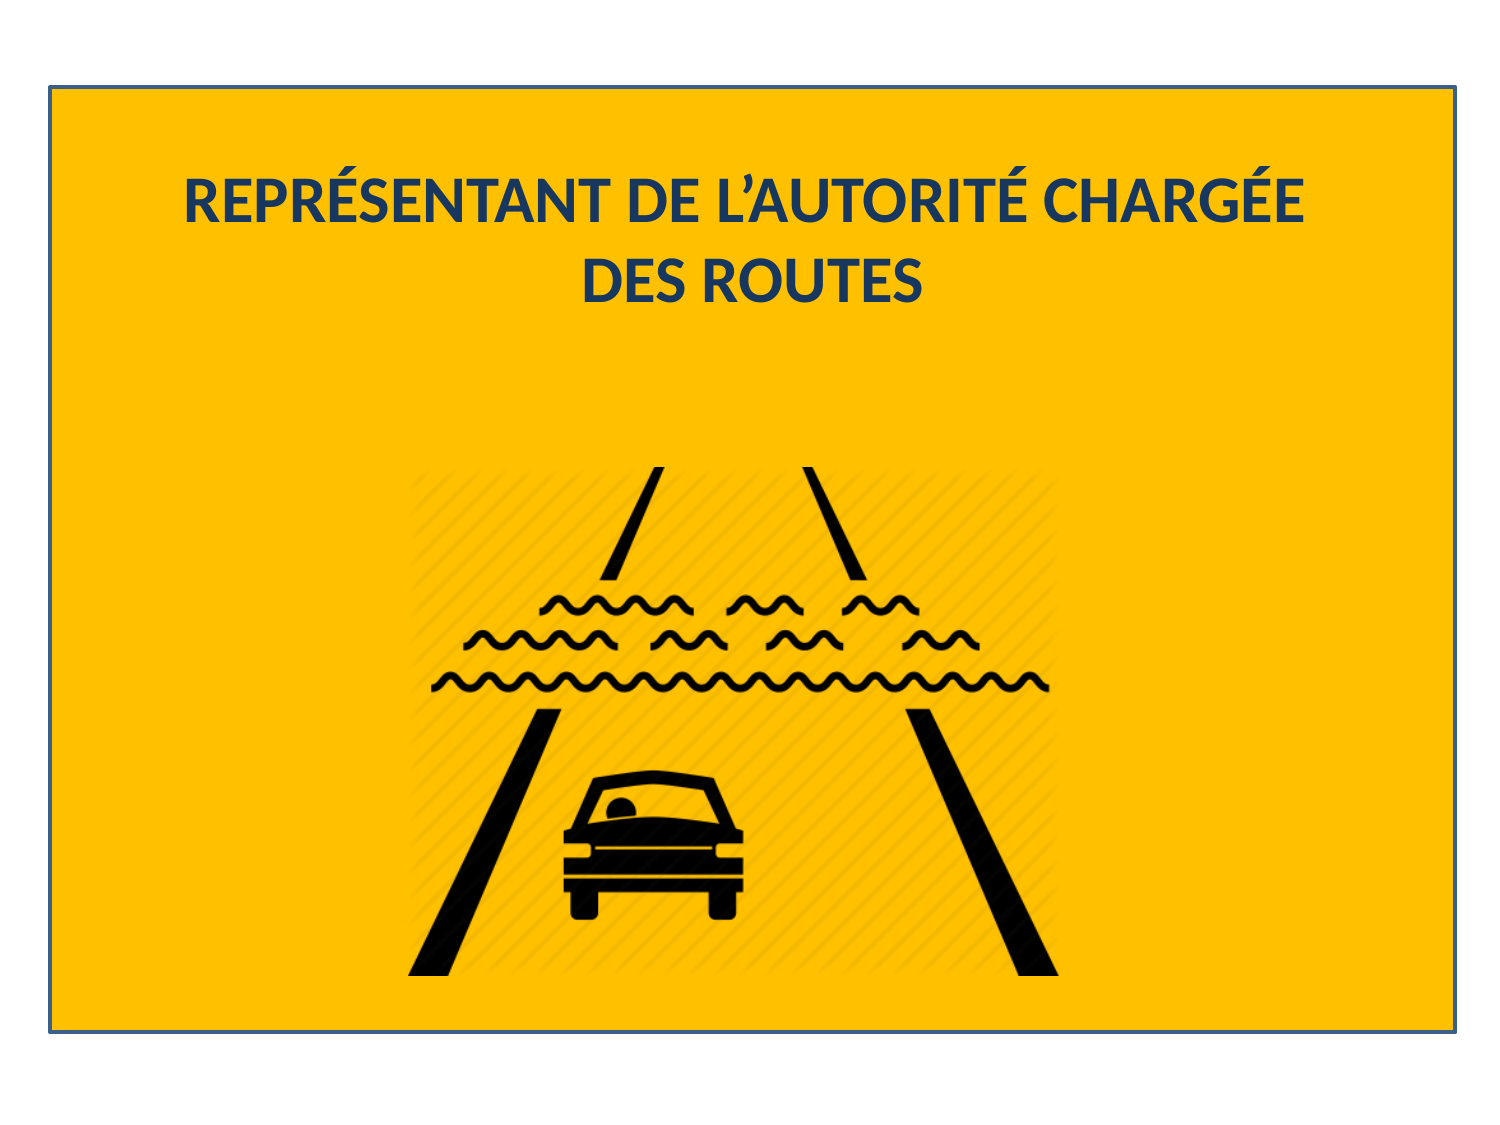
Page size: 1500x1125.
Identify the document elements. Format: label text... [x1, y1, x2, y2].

picture [407, 467, 1060, 977]
text_box [48, 85, 1457, 1034]
text_box 1) How should flash flood warnings be structured from your perspective? 2) What information should be included in the flash flood warning? 3) What is the minimum lead time that you think is necessary to respond effectively to flash flood hazards? 4) Which dissemination channels do you prefer to use for dissemination of flash flood warnings? 5) How FFGS forecaster-support can contribute to saving lives and property? 6) From your perspective what type of public education would be needed for the public to effectively respond to warnings? [722, 77, 1473, 1038]
text_box REPRÉSENTANT DE L’AUTORITÉ CHARGÉE DES ROUTES [168, 148, 1337, 323]
